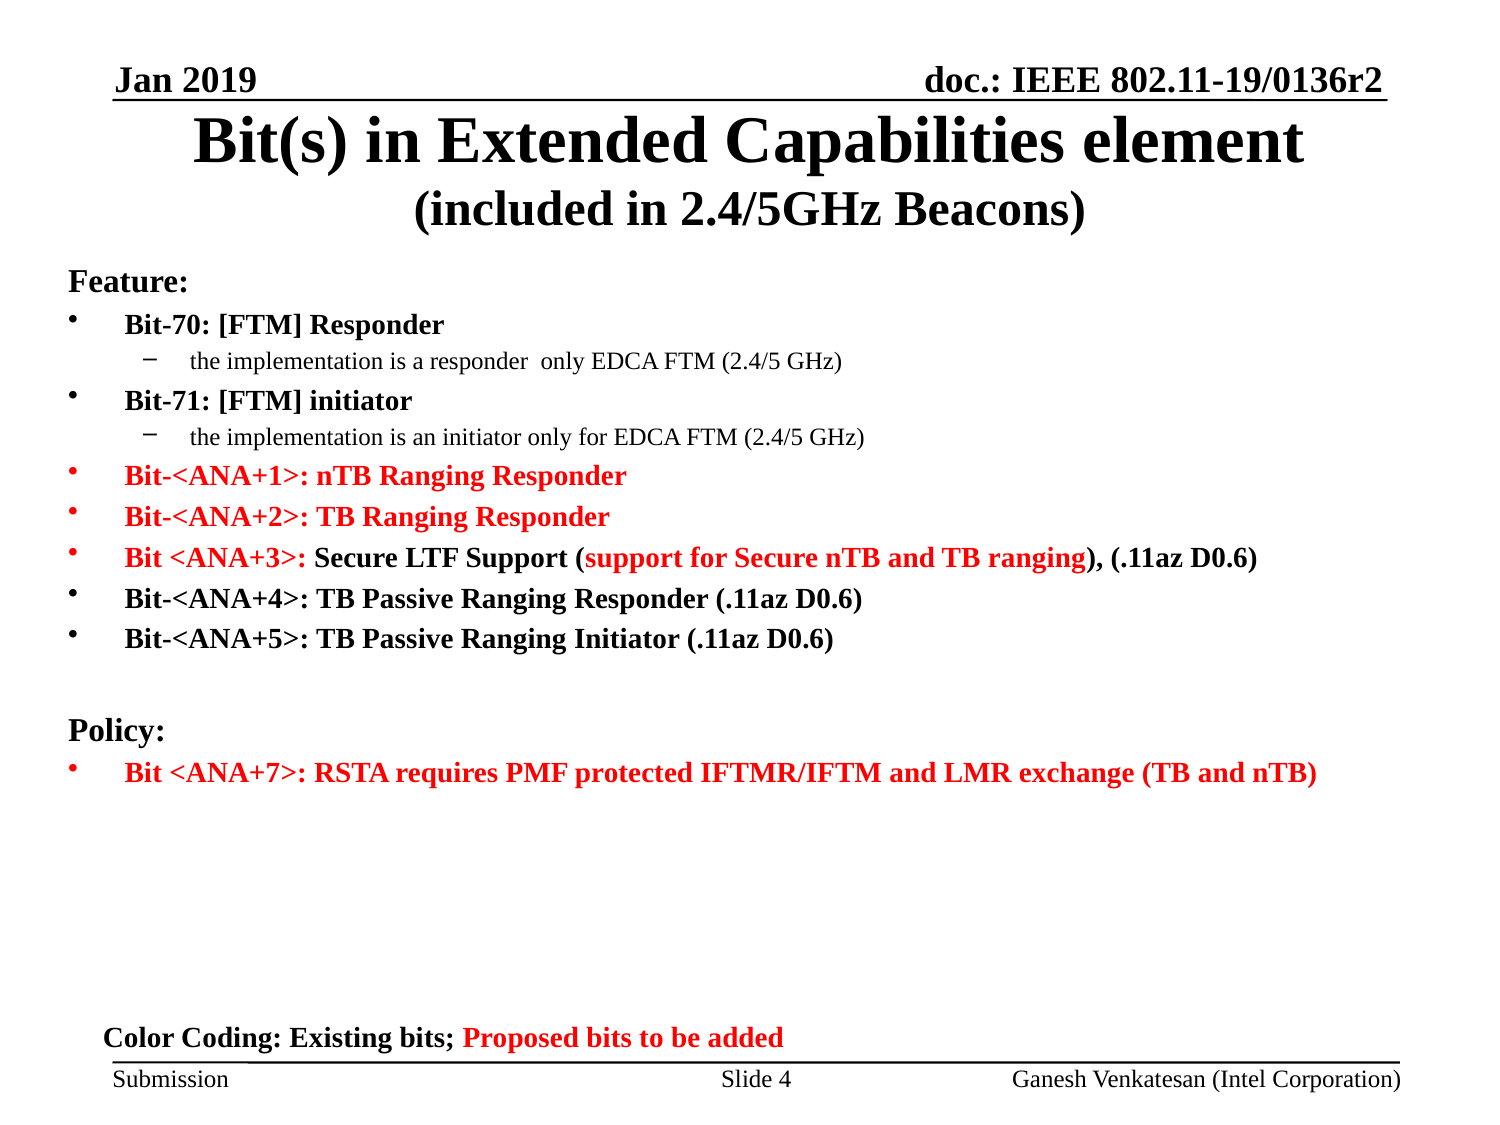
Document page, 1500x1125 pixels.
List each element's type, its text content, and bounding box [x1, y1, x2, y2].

list Feature: Bit-70: [FTM] Responder the implementation is a responder only EDCA FTM (2.4/5 GHz) Bit-71: [FTM] initiator the implementation is an initiator only for EDCA FTM (2.4/5 GHz) Bit-<ANA+1>: nTB Ranging Responder Bit-<ANA+2>: TB Ranging Responder Bit <ANA+3>: Secure LTF Support (support for Secure nTB and TB ranging), (.11az D0.6) Bit-<ANA+4>: TB Passive Ranging Responder (.11az D0.6) Bit-<ANA+5>: TB Passive Ranging Initiator (.11az D0.6) Policy: Bit <ANA+7>: RSTA requires PMF protected IFTMR/IFTM and LMR exchange (TB and nTB) [52, 251, 1424, 1012]
slide_number Slide 4 [712, 1061, 800, 1093]
title Bit(s) in Extended Capabilities element (included in 2.4/5GHz Beacons) [112, 77, 1388, 251]
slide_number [114, 54, 259, 101]
footer Ganesh Venkatesan (Intel Corporation) [1006, 1061, 1402, 1093]
text_box Color Coding: Existing bits; Proposed bits to be added [88, 1011, 975, 1061]
